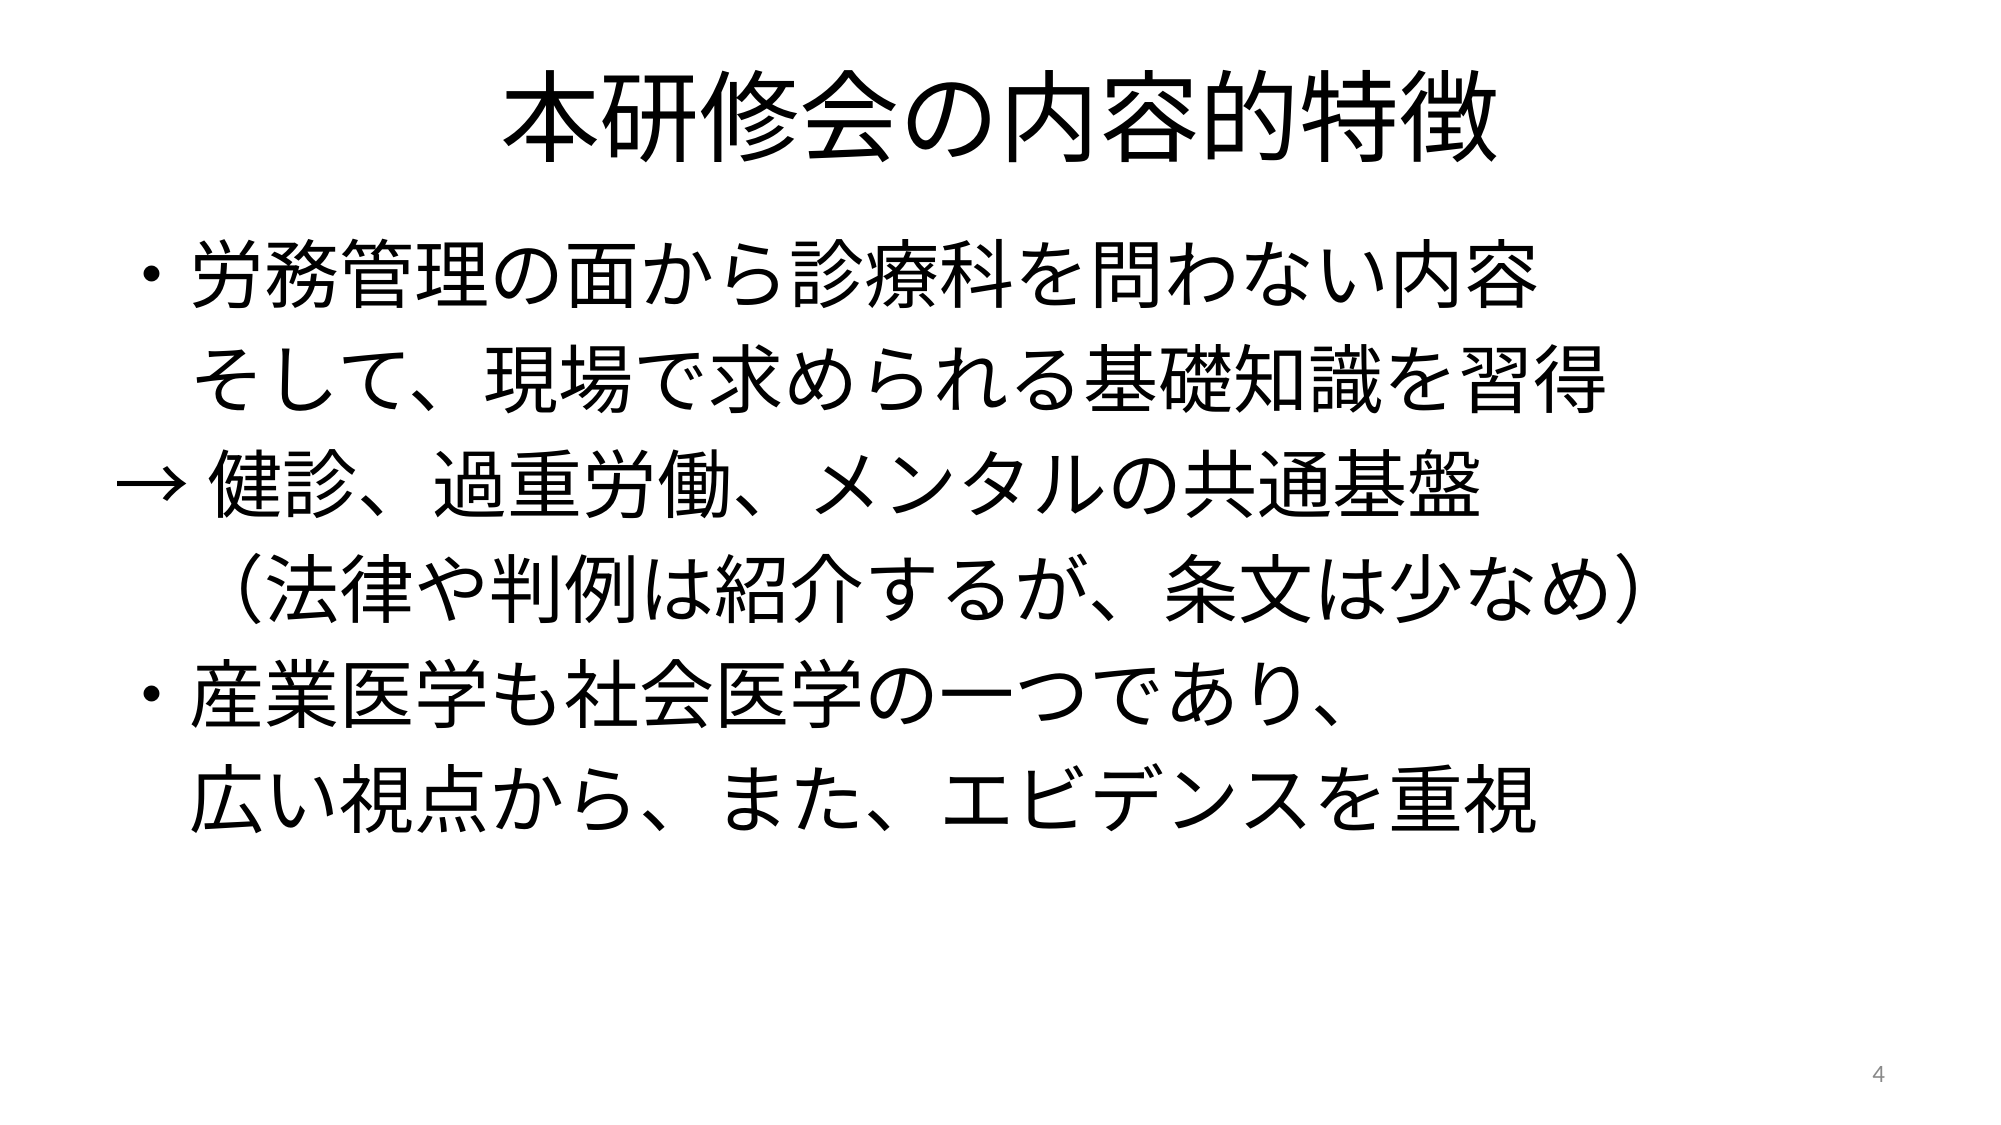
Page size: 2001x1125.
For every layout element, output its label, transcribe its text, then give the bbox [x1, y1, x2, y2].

title 本研修会の内容的特徴 [99, 45, 1900, 185]
slide_number 4 [1433, 1042, 1900, 1103]
list ・労務管理の面から診療科を問わない内容 そして、現場で求められる基礎知識を習得 →健診、過重労働、メンタルの共通基盤 （法律や判例は紹介するが、条文は少なめ） ・産業医学も社会医学の一つであり、 広い視点から、また、エビデンスを重視 [99, 219, 1900, 1012]
